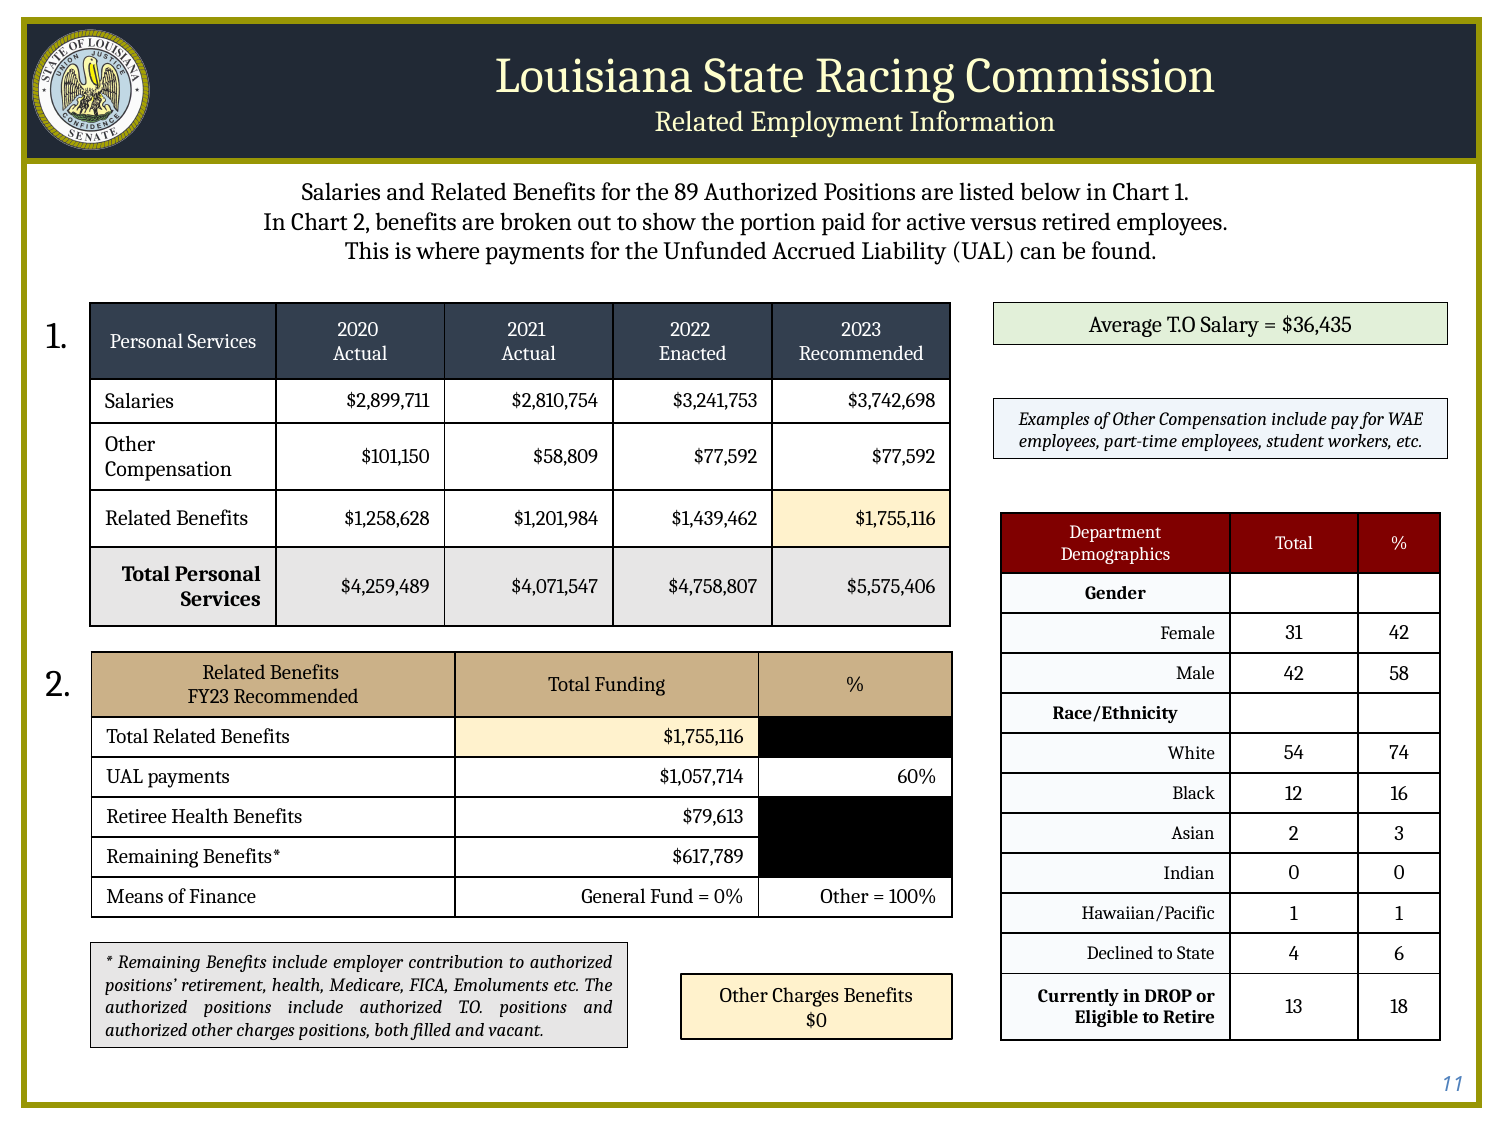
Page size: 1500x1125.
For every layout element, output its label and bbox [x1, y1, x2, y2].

text_box [23, 19, 1479, 1106]
